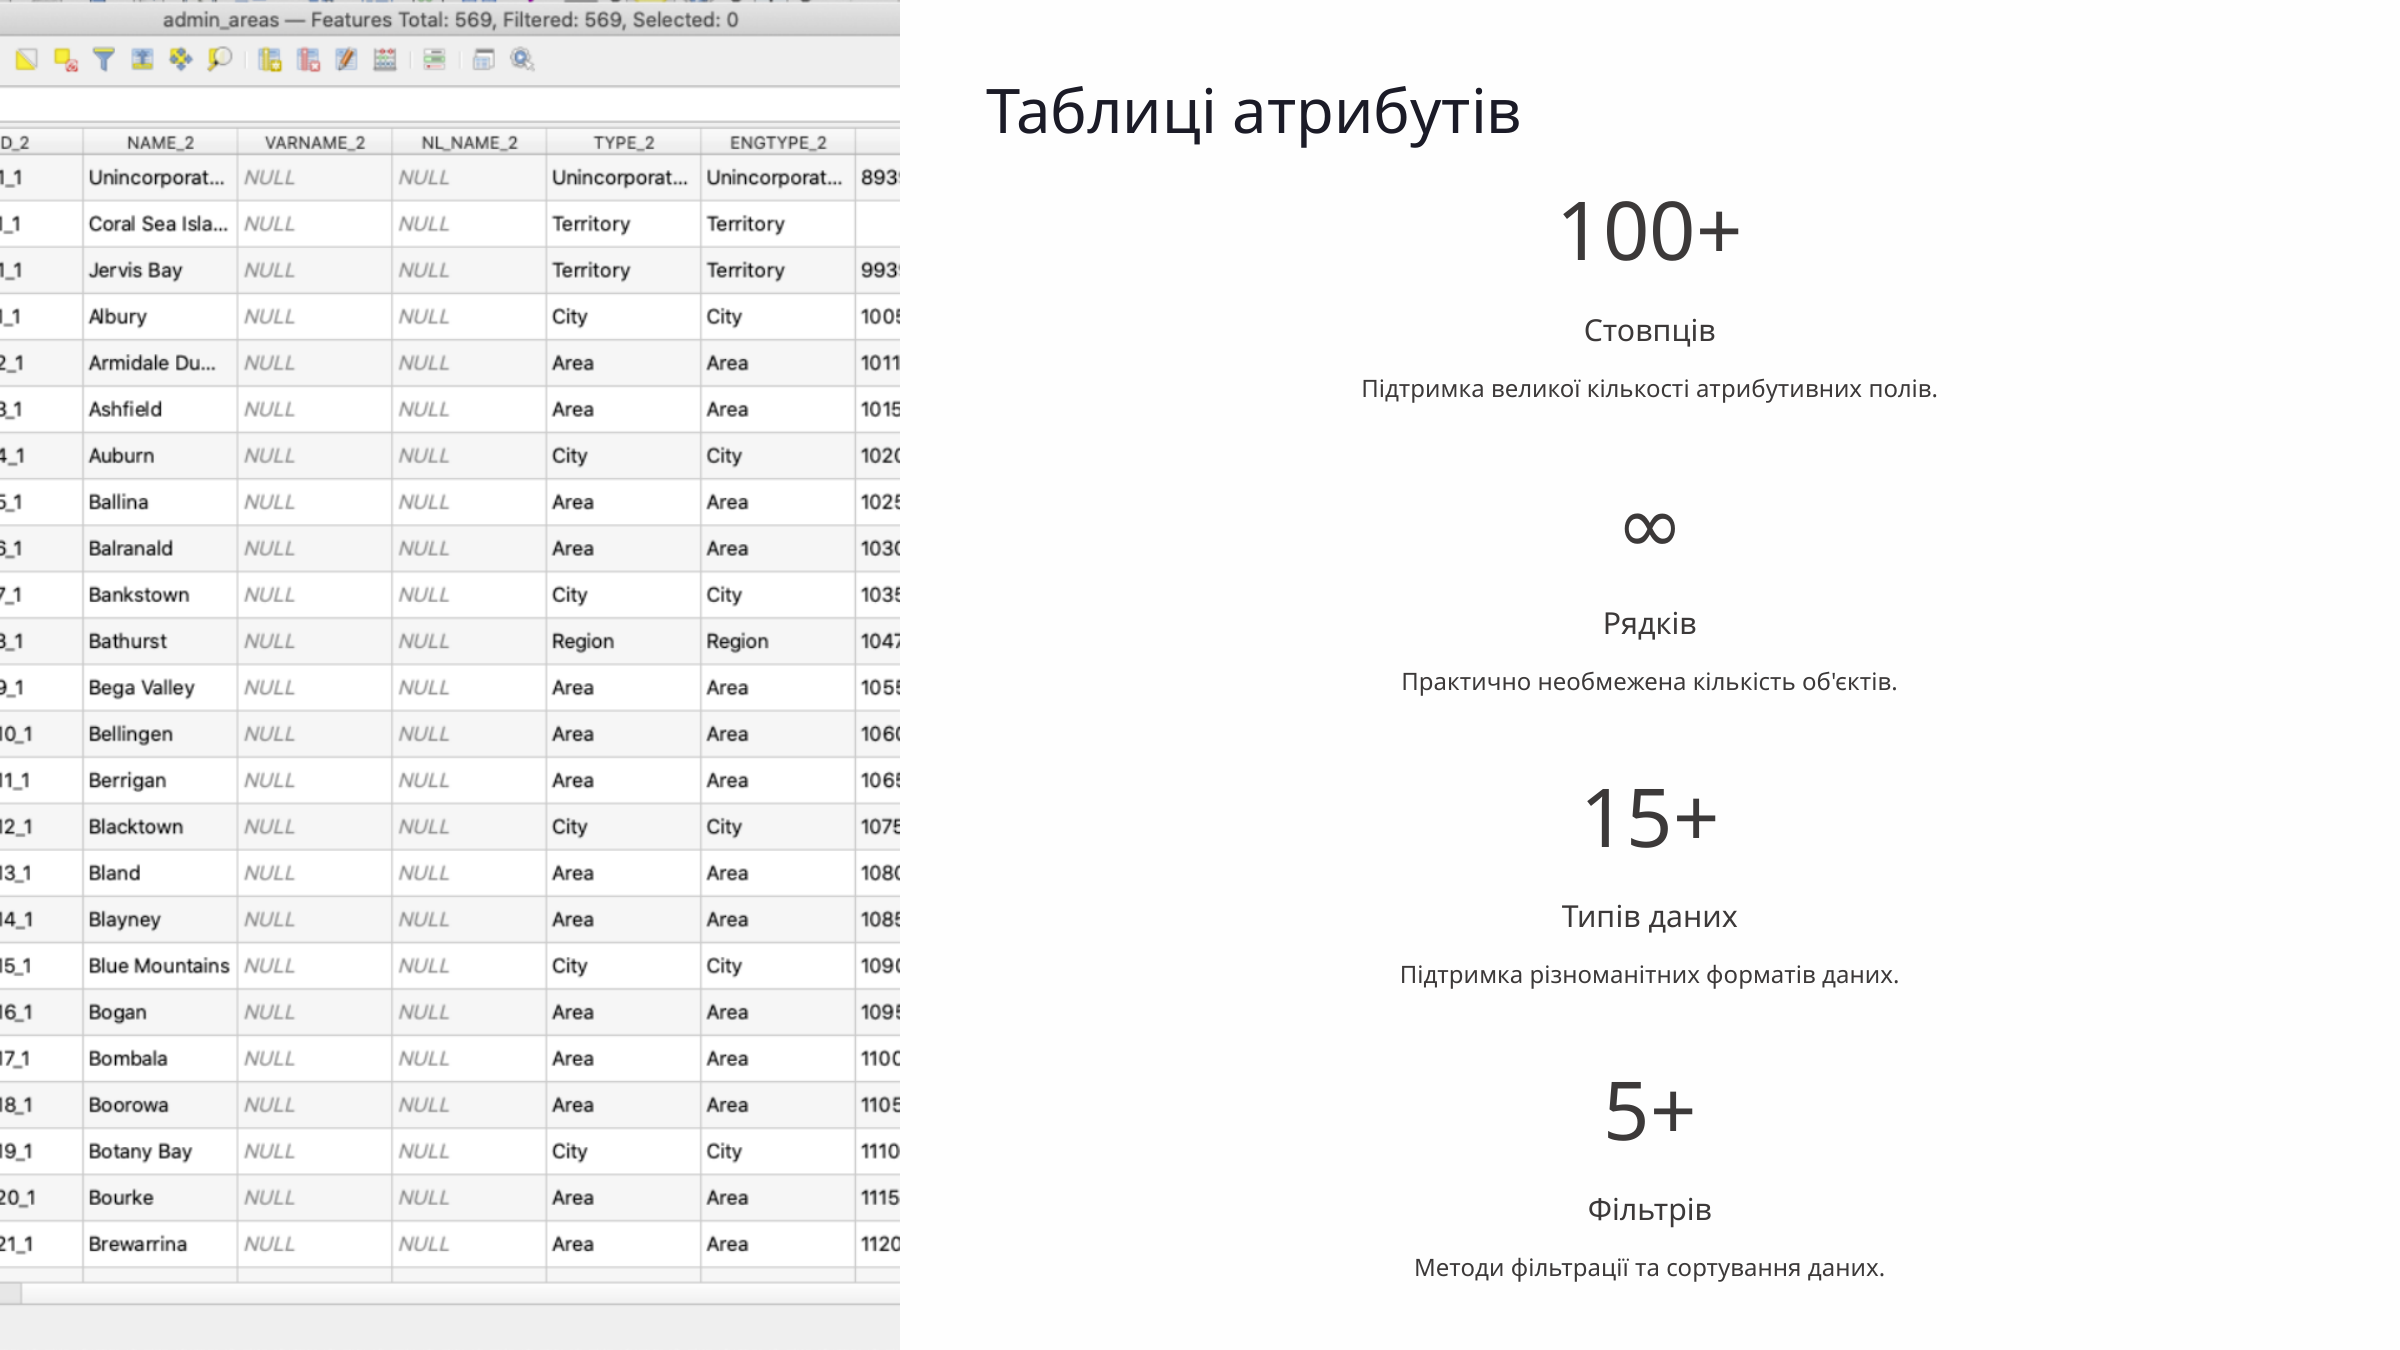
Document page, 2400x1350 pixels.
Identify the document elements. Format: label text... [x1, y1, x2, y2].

text_box Типів даних [1494, 894, 1806, 934]
text_box Рядків [1494, 601, 1806, 641]
text_box 100+ [986, 195, 2314, 278]
text_box Практично необмежена кількість об'єктів. [986, 655, 2314, 696]
text_box 5+ [986, 1075, 2314, 1158]
text_box Таблиці атрибутів [986, 68, 1608, 146]
text_box Підтримка різноманітних форматів даних. [986, 948, 2314, 989]
text_box 15+ [986, 782, 2314, 864]
text_box Підтримка великої кількості атрибутивних полів. [986, 362, 2314, 402]
picture [0, 0, 900, 1350]
text_box Стовпців [1494, 308, 1806, 348]
text_box Фільтрів [1494, 1188, 1806, 1227]
text_box ∞ [986, 488, 2314, 571]
text_box Методи фільтрації та сортування даних. [986, 1241, 2314, 1282]
